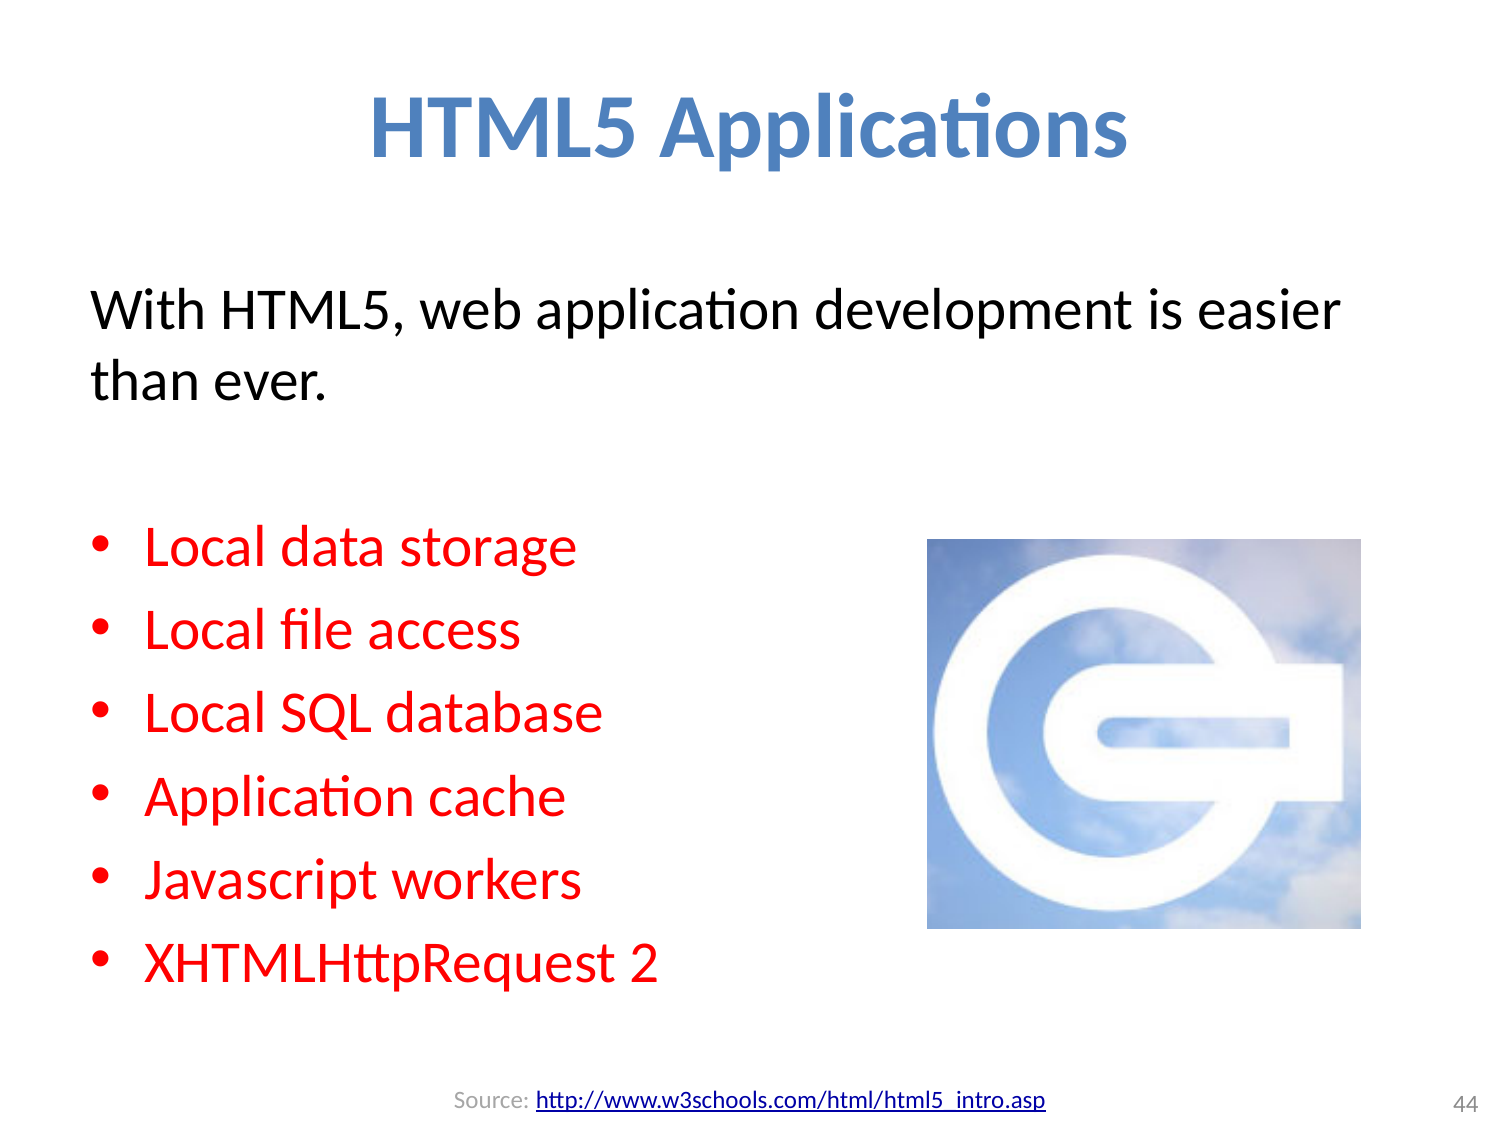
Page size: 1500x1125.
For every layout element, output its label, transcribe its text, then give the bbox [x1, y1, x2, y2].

slide_number 44 [1399, 1083, 1494, 1122]
text_box Source: http://www.w3schools.com/html/html5_intro.asp [235, 1075, 1265, 1121]
picture [926, 538, 1361, 929]
title HTML5 Applications [75, 45, 1425, 196]
list With HTML5, web application development is easier than ever. Local data storage Local file access Local SQL database Application cache Javascript workers XHTMLHttpRequest 2 [75, 262, 1425, 1005]
